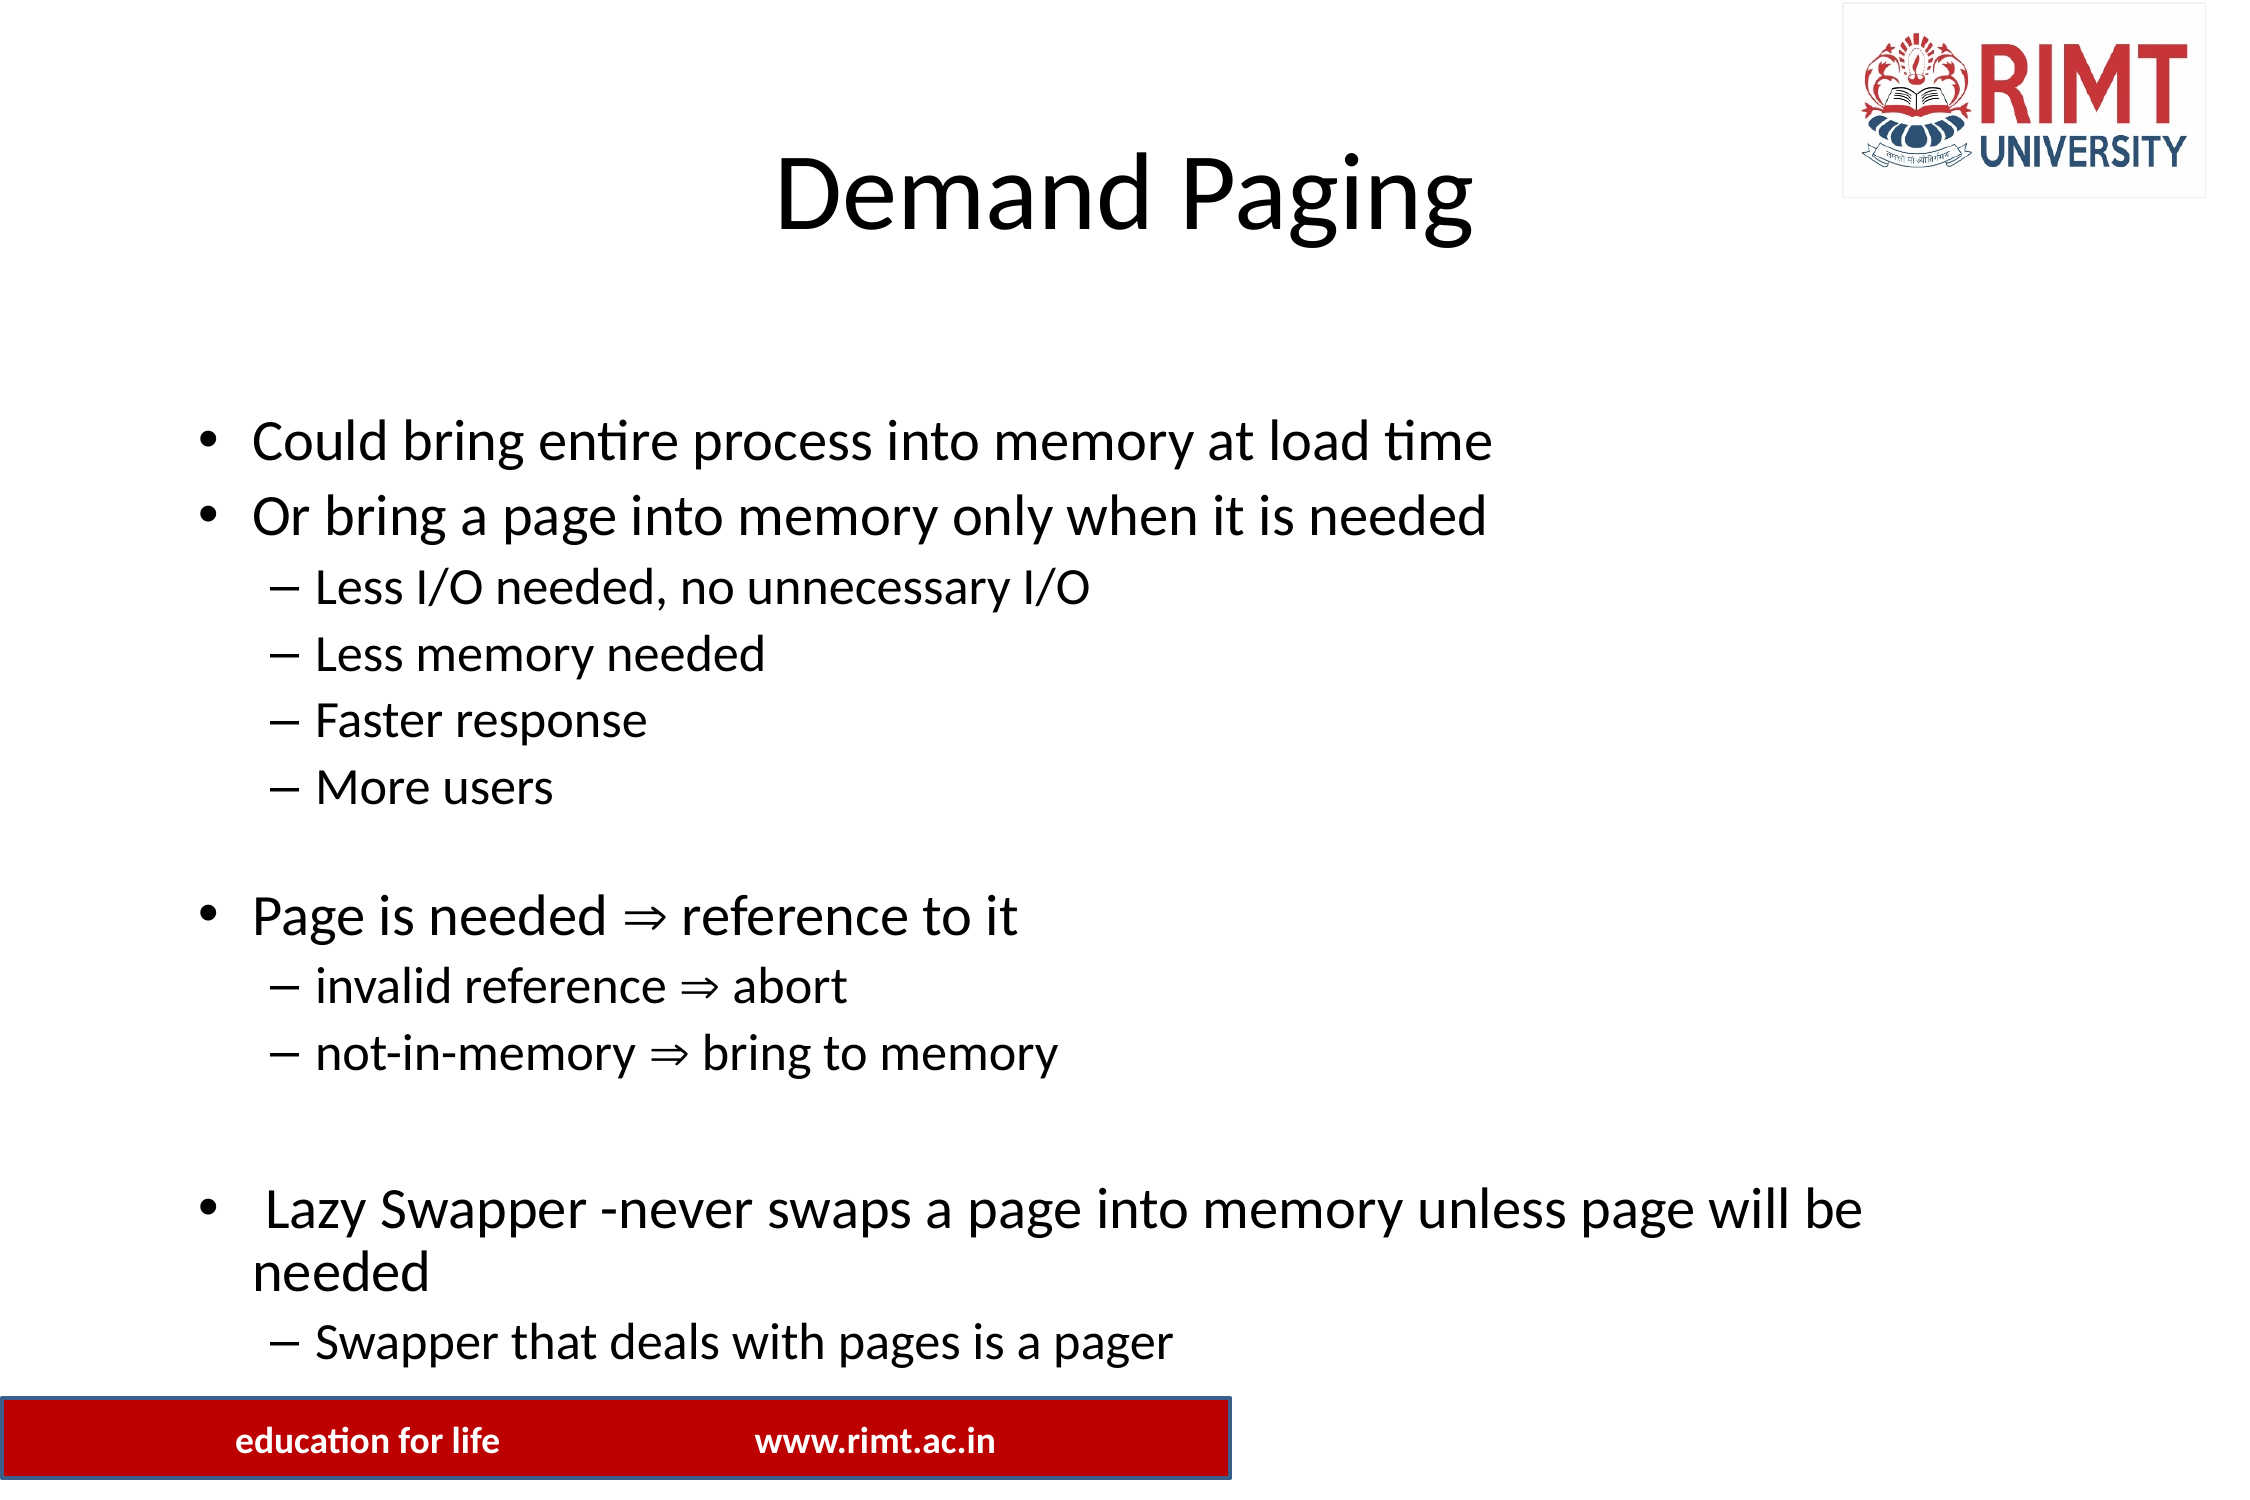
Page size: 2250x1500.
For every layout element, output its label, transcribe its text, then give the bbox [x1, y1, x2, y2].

title Demand Paging [112, 60, 2138, 310]
list Could bring entire process into memory at load time Or bring a page into memory only when it is needed Less I/O needed, no unnecessary I/O Less memory needed Faster response More users Page is needed  reference to it invalid reference  abort not-in-memory  bring to memory Lazy Swapper -never swaps a page into memory unless page will be needed Swapper that deals with pages is a pager [180, 401, 2074, 1393]
text_box education for life www.rimt.ac.in [0, 1396, 1232, 1480]
picture [1841, 1, 2206, 199]
